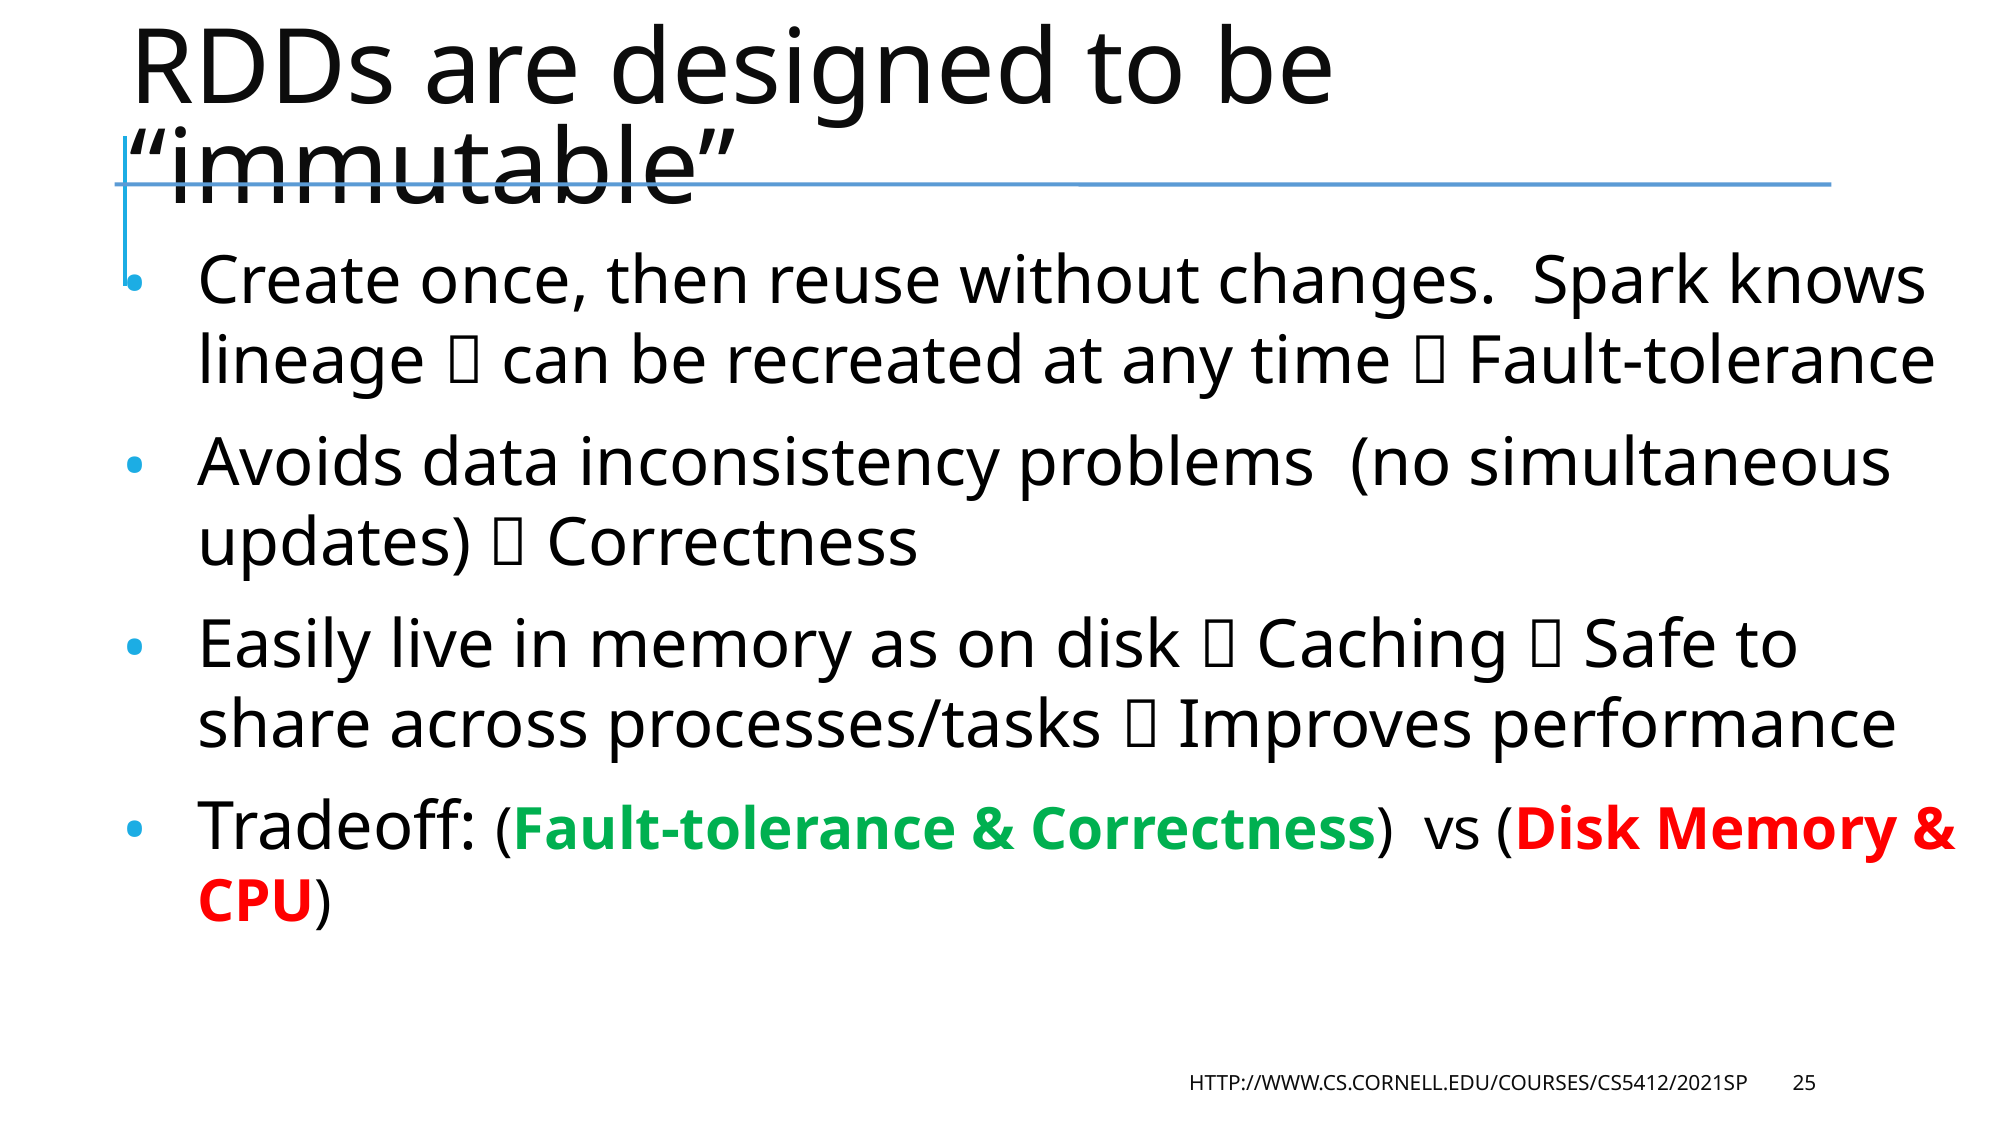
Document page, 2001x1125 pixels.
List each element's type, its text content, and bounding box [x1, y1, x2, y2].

footer HTTP://WWW.CS.CORNELL.EDU/COURSES/CS5412/2021SP [794, 1061, 1763, 1107]
title RDDs are designed to be “immutable” [114, 49, 1938, 197]
list Create once, then reuse without changes. Spark knows lineage  can be recreated at any time  Fault-tolerance Avoids data inconsistency problems (no simultaneous updates)  Correctness Easily live in memory as on disk  Caching  Safe to share across processes/tasks  Improves performance Tradeoff: (Fault-tolerance & Correctness) vs (Disk Memory & CPU) [114, 229, 1968, 941]
slide_number 25 [1777, 1061, 1938, 1107]
